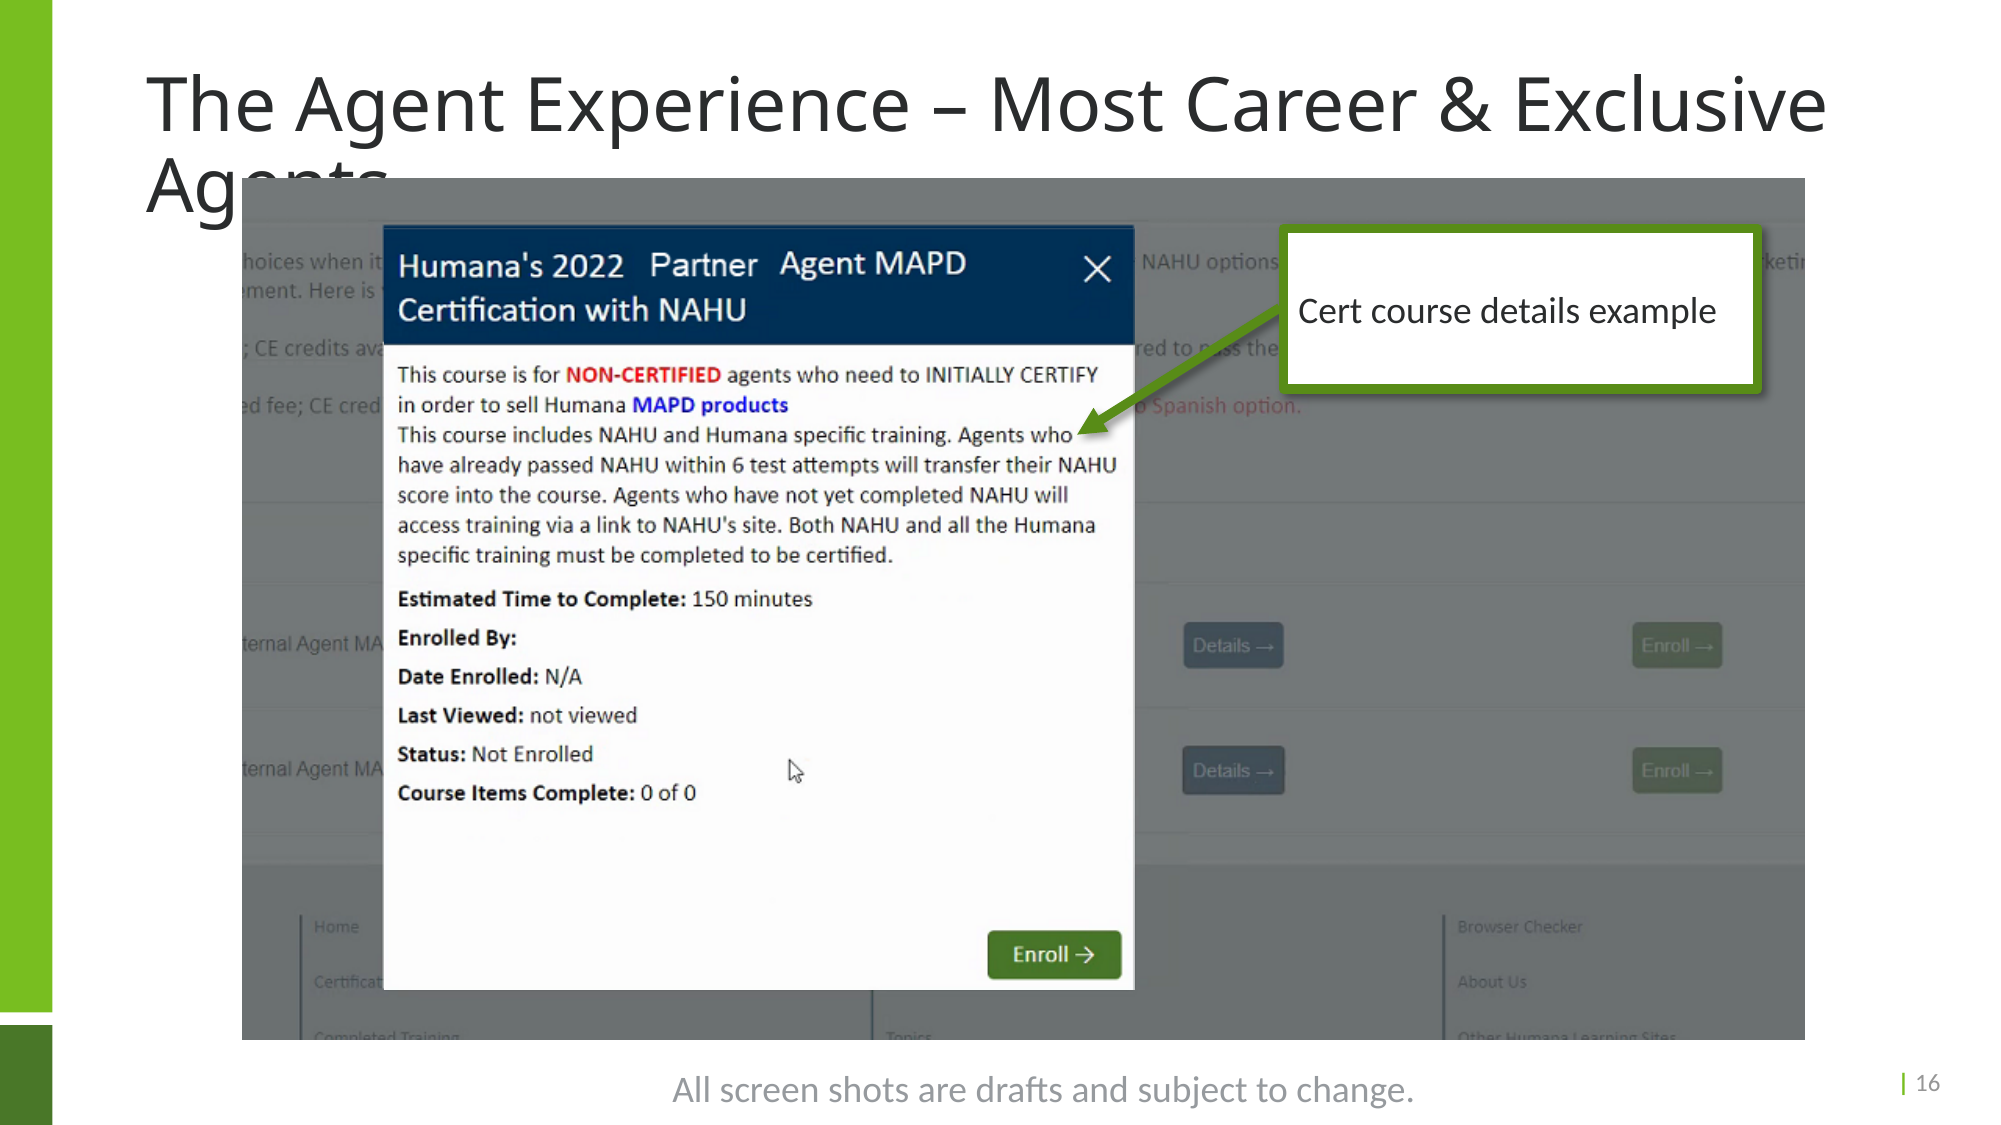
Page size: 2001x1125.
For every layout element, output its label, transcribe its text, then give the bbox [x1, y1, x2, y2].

text_box | 16 [1827, 1059, 1956, 1110]
text_box All screen shots are drafts and subject to change. [657, 1057, 1448, 1118]
picture [242, 178, 1805, 1040]
